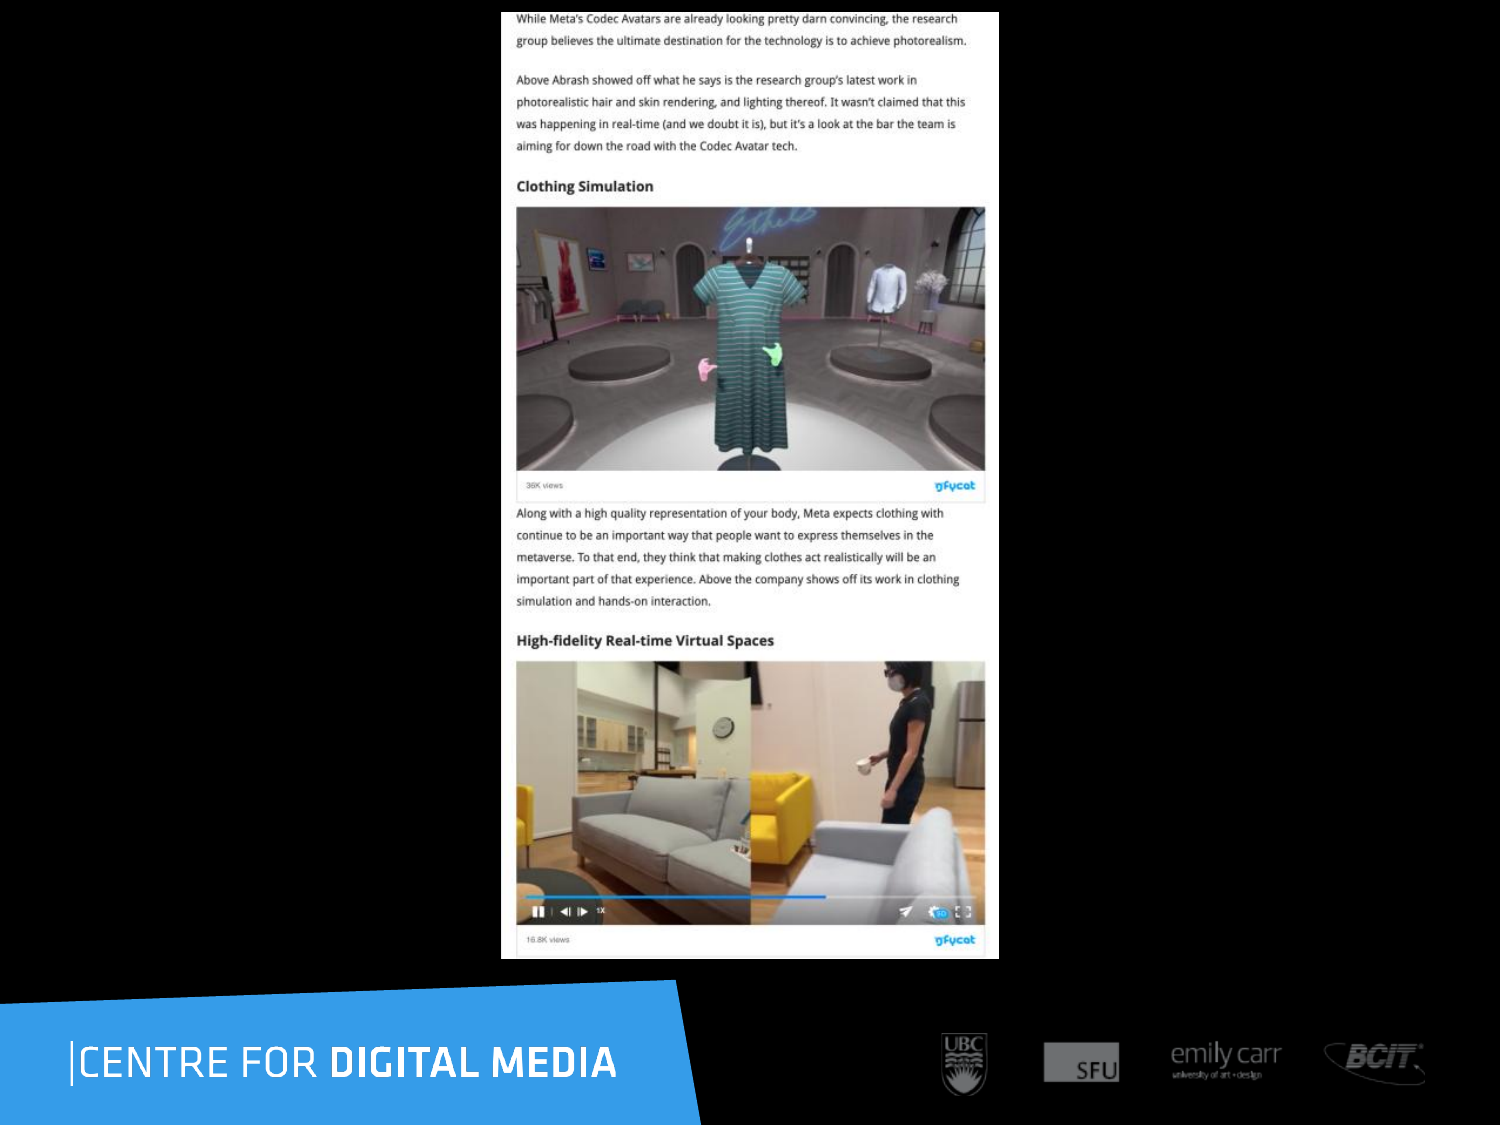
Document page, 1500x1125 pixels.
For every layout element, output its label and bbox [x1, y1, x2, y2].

picture [500, 12, 999, 959]
